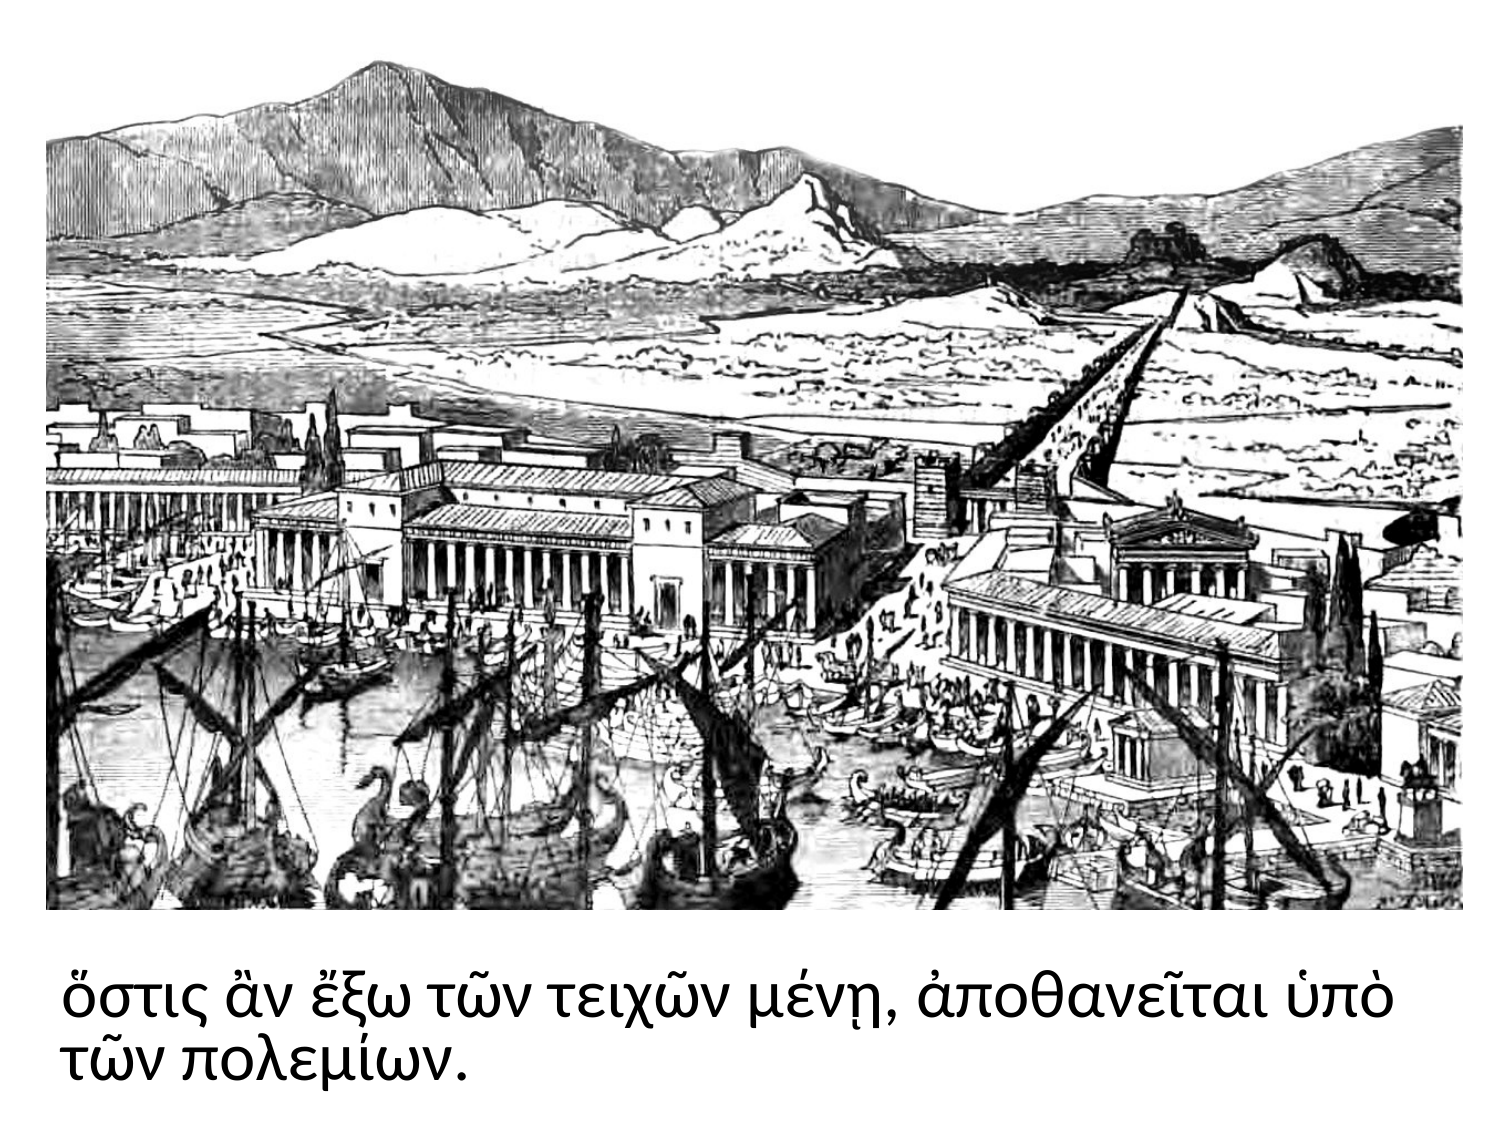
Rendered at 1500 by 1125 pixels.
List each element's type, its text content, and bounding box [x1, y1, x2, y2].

picture [46, 0, 1463, 910]
title ὅστις ἂν ἔξω τῶν τειχῶν μένῃ, ἀποθανεῖται ὑπὸ τῶν πολεμίων. [46, 960, 1465, 1102]
